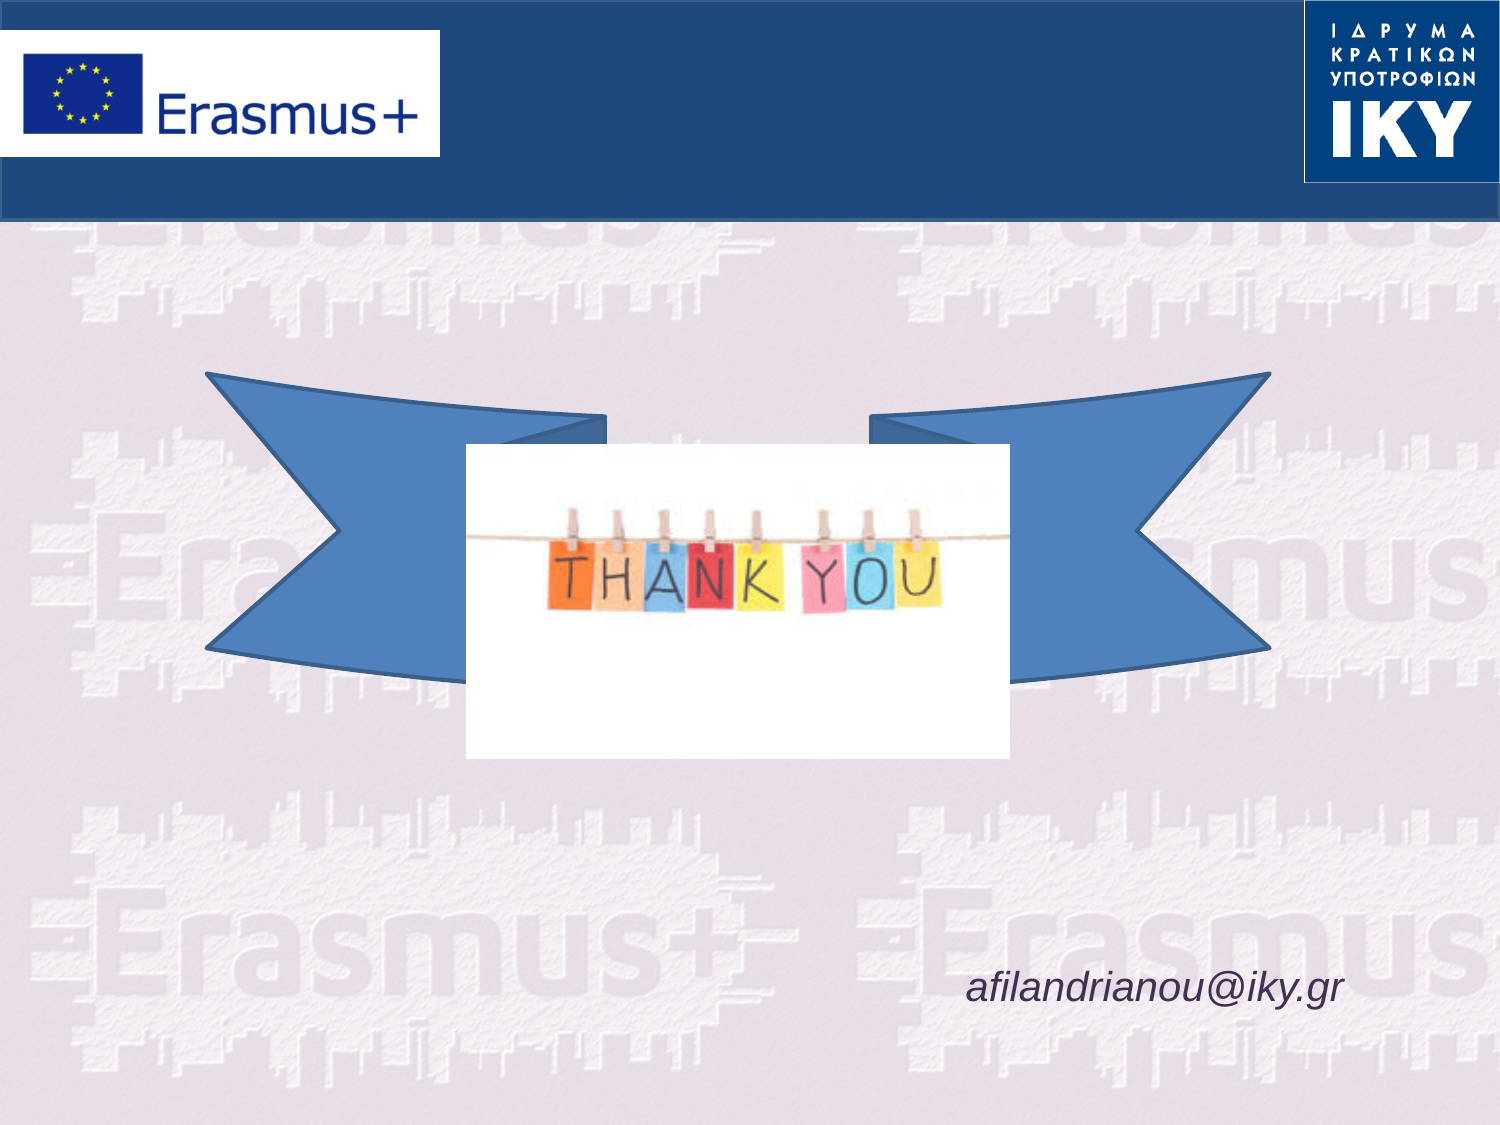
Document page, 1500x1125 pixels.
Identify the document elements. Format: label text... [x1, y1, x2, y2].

text_box Ευχαριστούμε για την προσοχή σας! [868, 371, 1272, 684]
picture [1304, 0, 1500, 183]
picture [466, 444, 1011, 759]
picture [0, 30, 440, 157]
text_box afilandrianou@iky.gr [950, 952, 1400, 1018]
text_box Ευχαριστούμε για την προσοχή σας! [204, 371, 608, 684]
